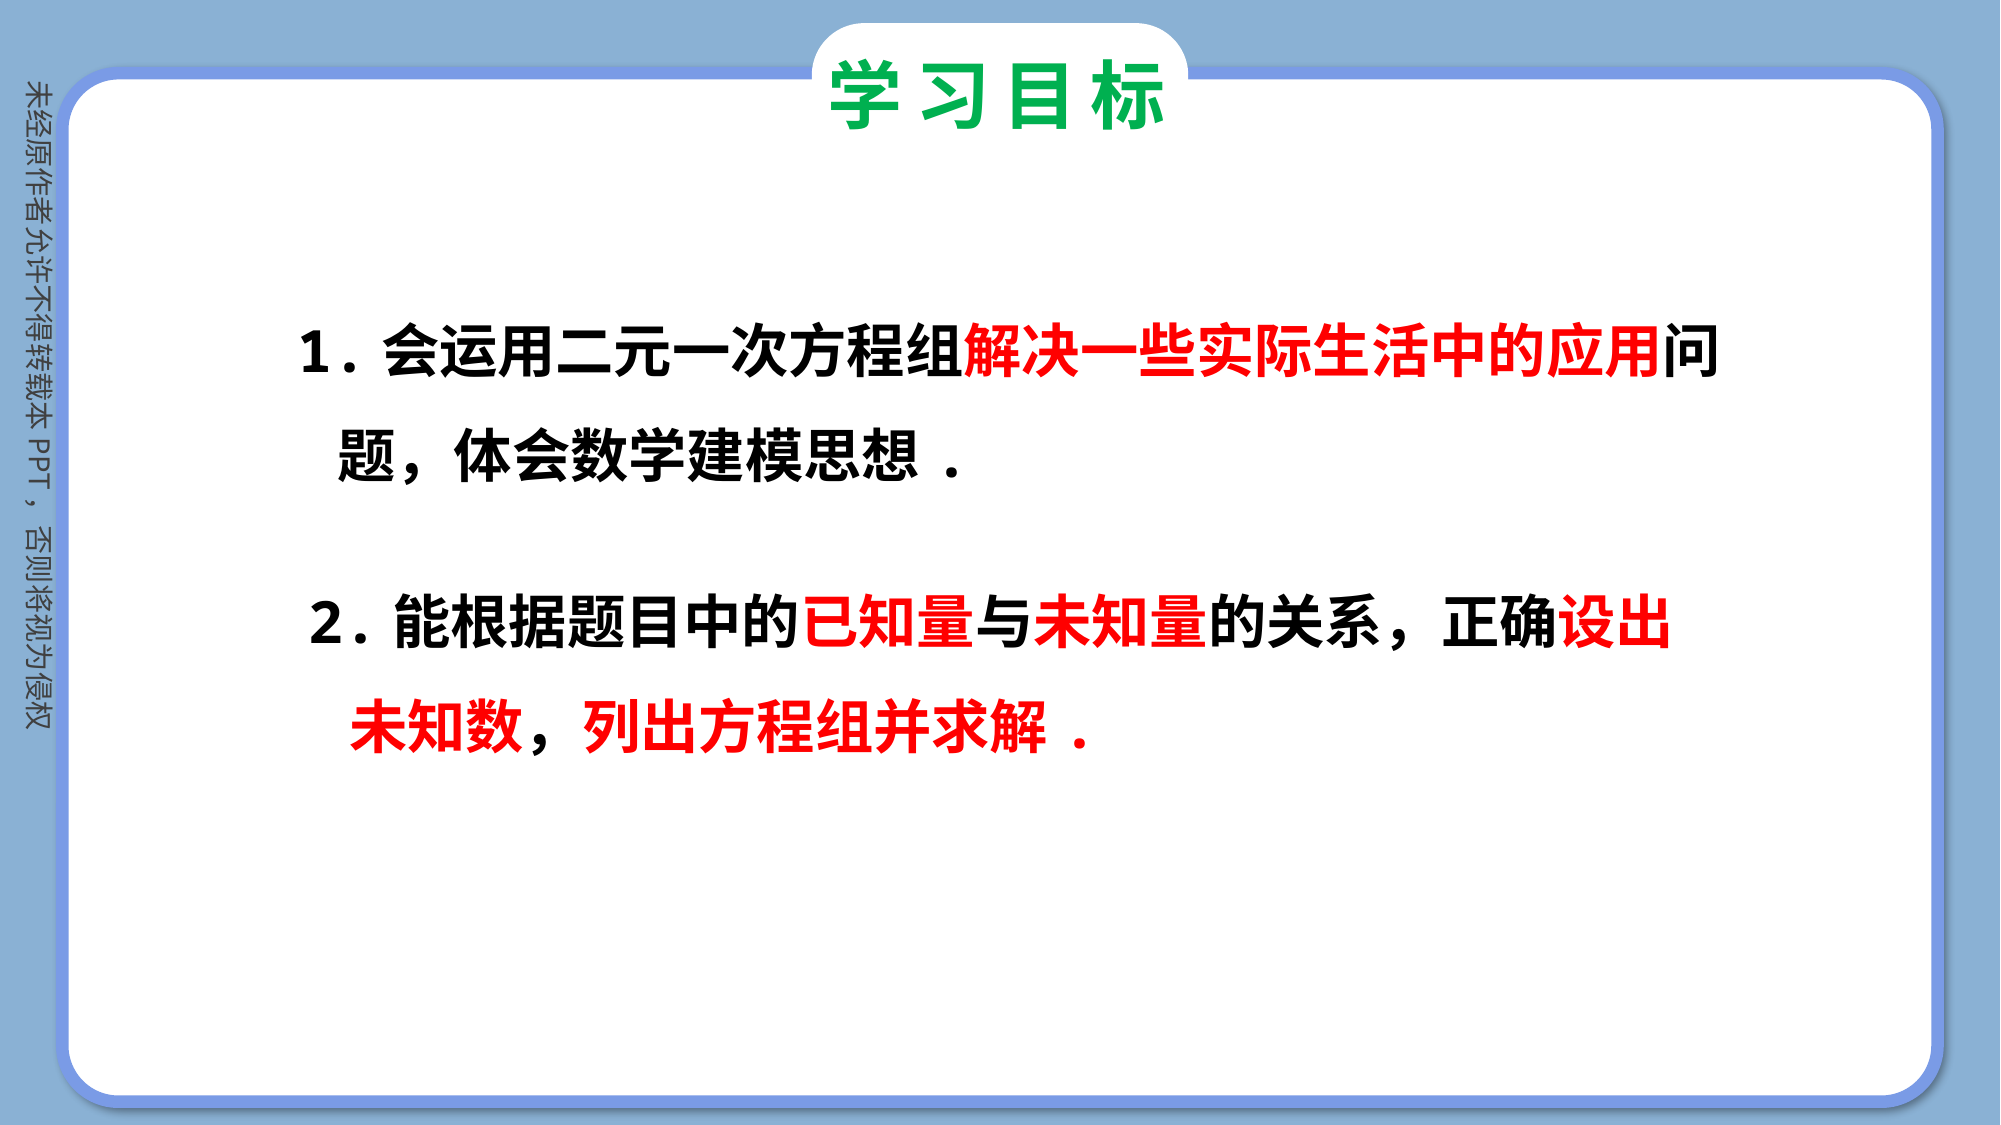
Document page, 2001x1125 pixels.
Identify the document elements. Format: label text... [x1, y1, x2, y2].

text_box 2.能根据题目中的已知量与未知量的关系，正确设出 未知数，列出方程组并求解. [293, 543, 1705, 768]
text_box 学习目标 [813, 13, 1228, 146]
text_box 1.会运用二元一次方程组解决一些实际生活中的应用问 题，体会数学建模思想. [282, 271, 1759, 497]
